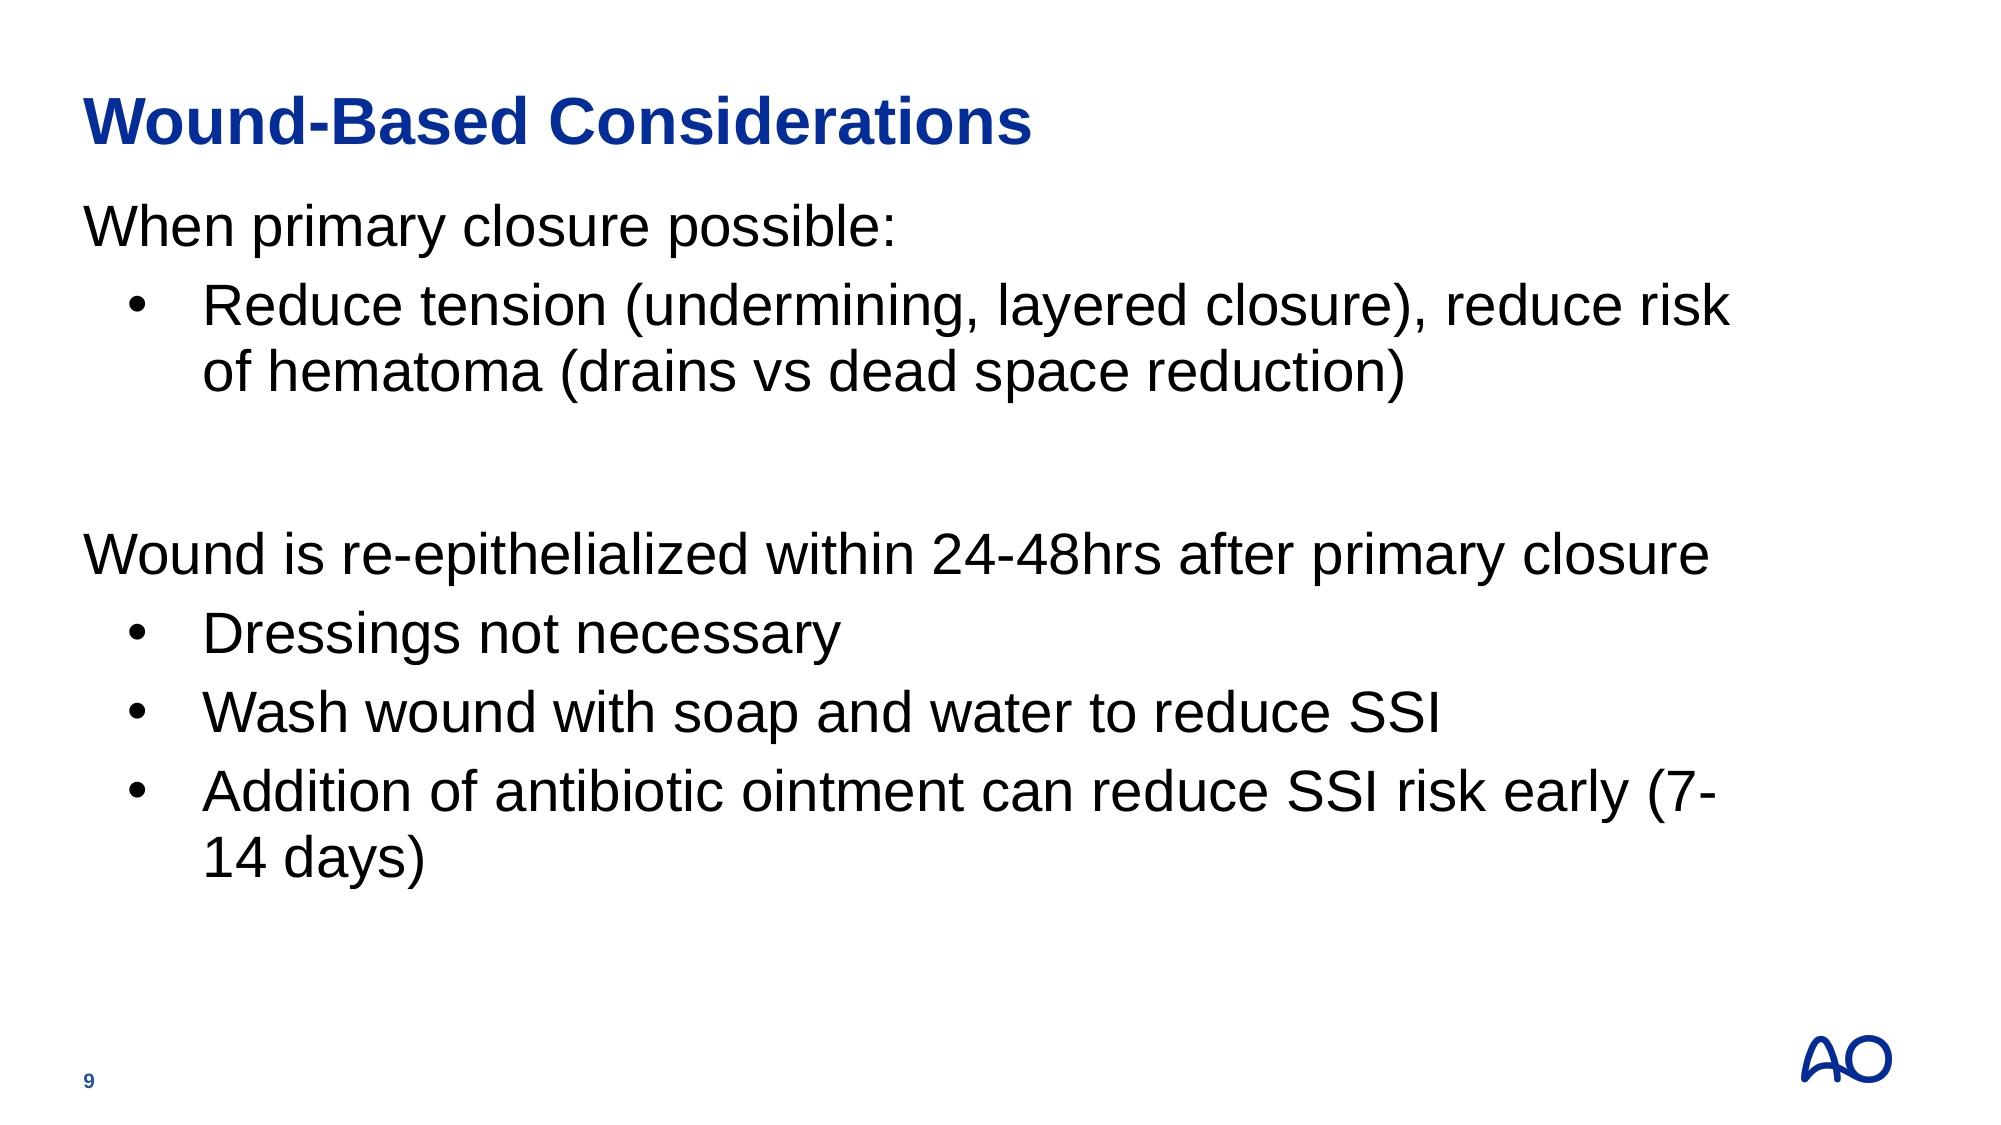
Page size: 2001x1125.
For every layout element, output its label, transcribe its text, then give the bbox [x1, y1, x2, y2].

list When primary closure possible: Reduce tension (undermining, layered closure), reduce risk of hematoma (drains vs dead space reduction) Wound is re-epithelialized within 24-48hrs after primary closure Dressings not necessary Wash wound with soap and water to reduce SSI Addition of antibiotic ointment can reduce SSI risk early (7-14 days) [83, 193, 1741, 1000]
slide_number 9 [83, 1062, 162, 1099]
title Wound-Based Considerations [83, 87, 1917, 200]
picture [1801, 1035, 1892, 1083]
